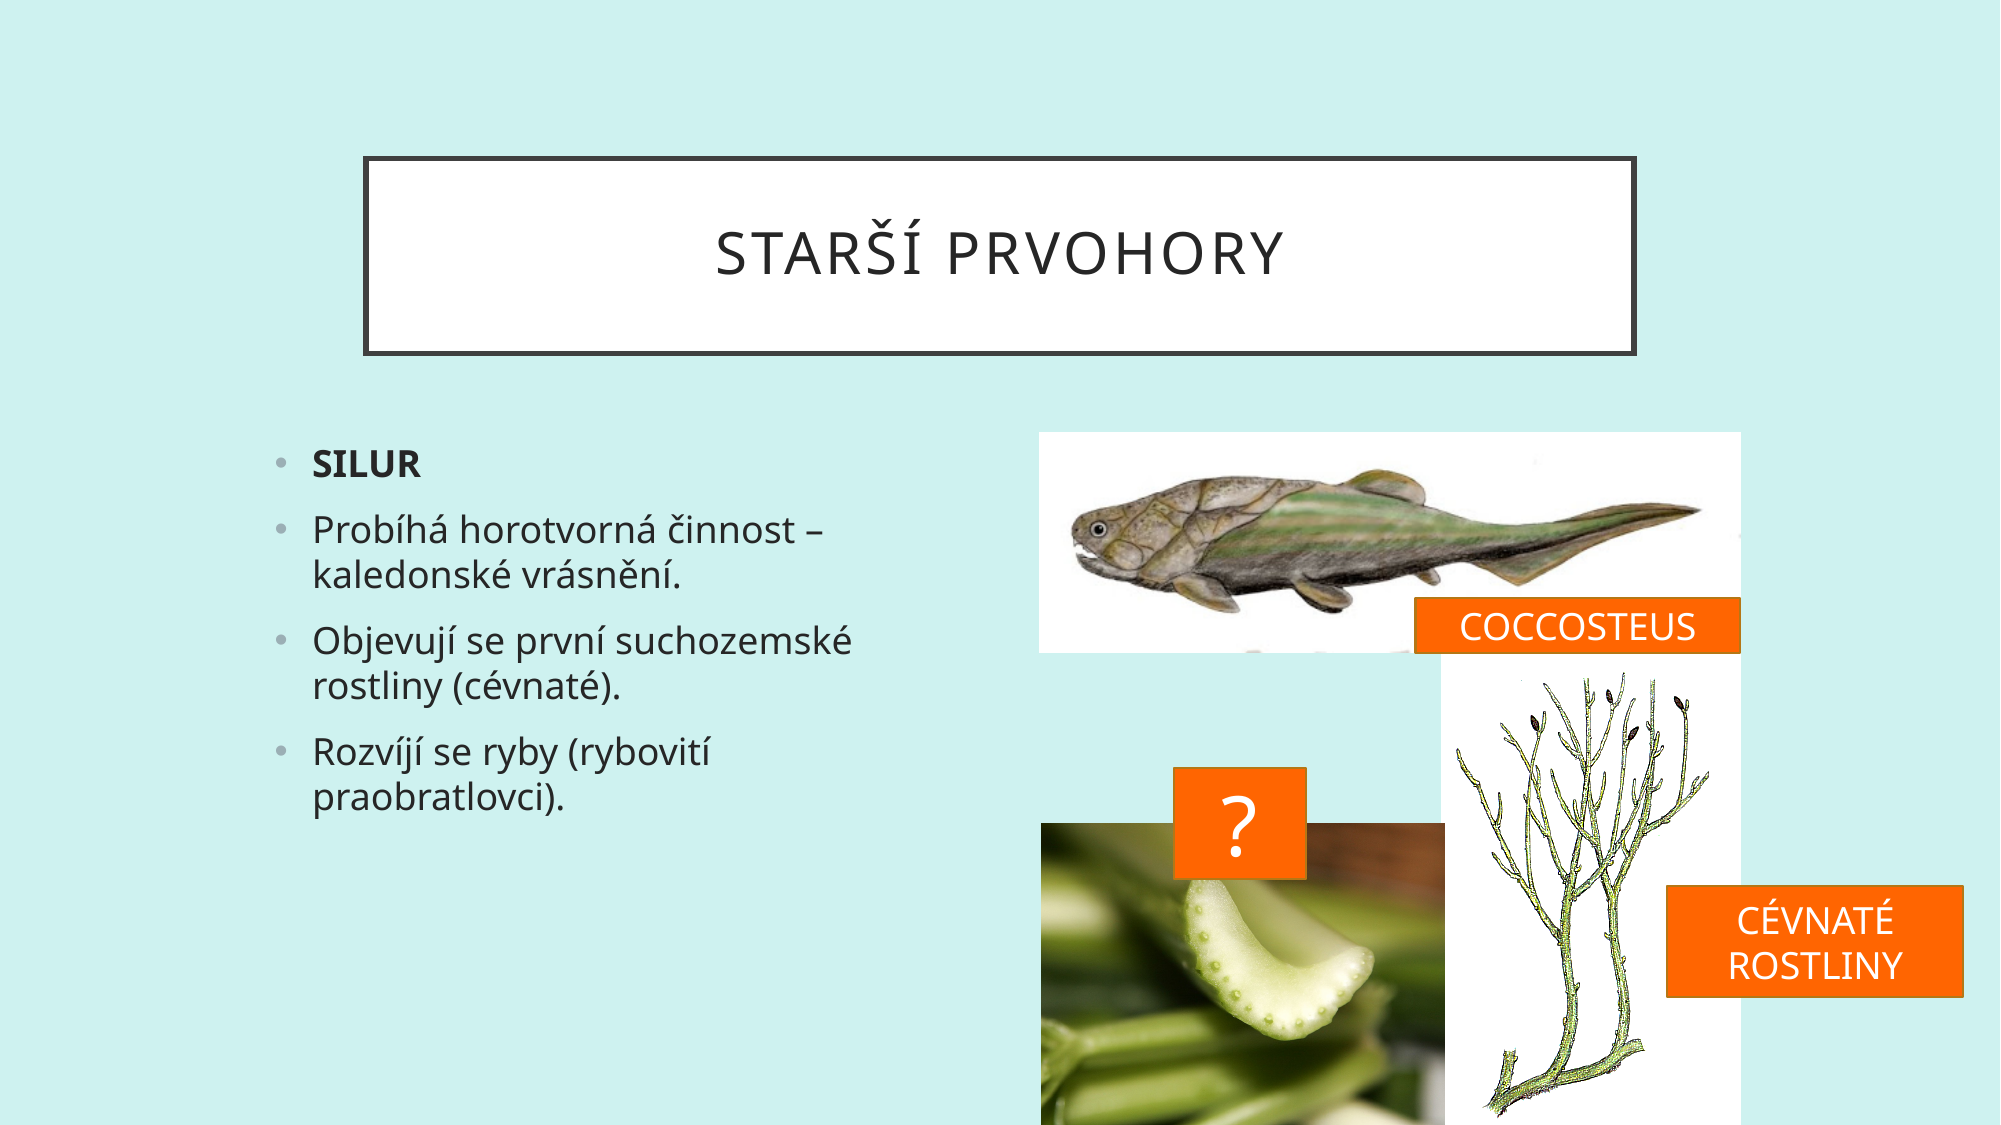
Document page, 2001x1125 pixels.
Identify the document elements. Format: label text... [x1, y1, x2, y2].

list SILUR Probíhá horotvorná činnost – kaledonské vrásnění. Objevují se první suchozemské rostliny (cévnaté). Rozvíjí se ryby (rybovití praobratlovci). [259, 432, 961, 942]
text_box CÉVNATÉ ROSTLINY [1741, 885, 1964, 998]
picture [1039, 432, 1741, 1125]
title Starší prvohory [363, 156, 1637, 356]
text_box ? [1173, 767, 1307, 823]
